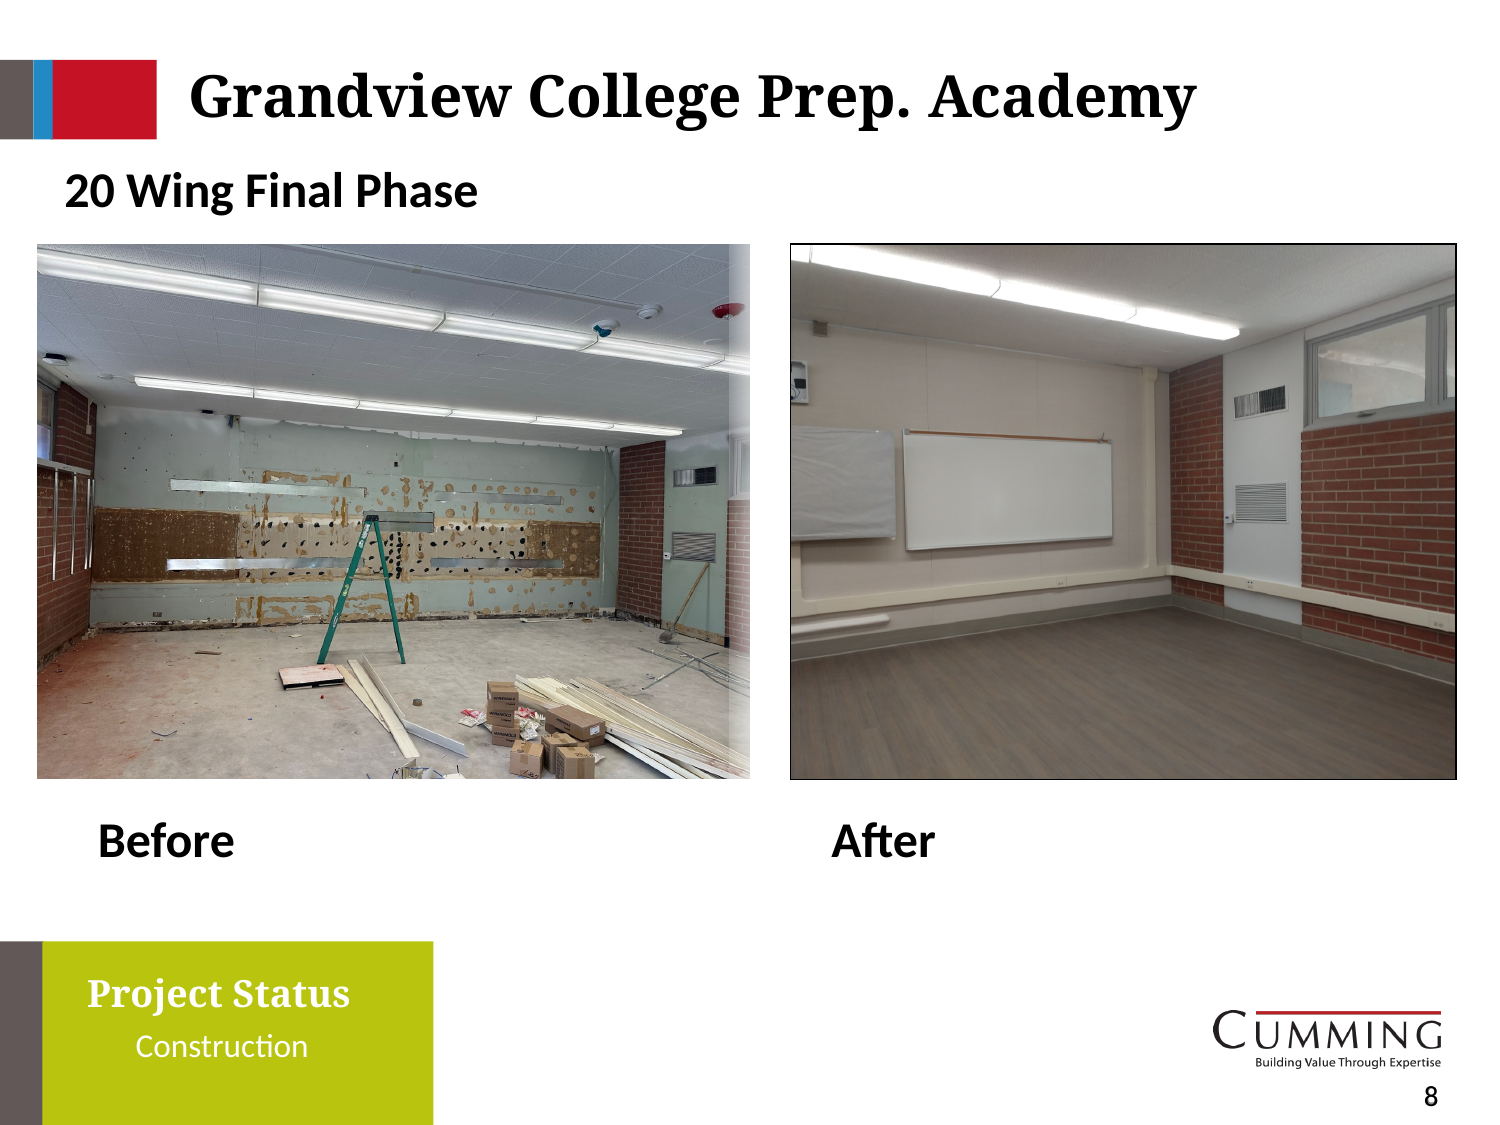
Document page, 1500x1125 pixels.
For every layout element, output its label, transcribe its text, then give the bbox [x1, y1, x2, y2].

slide_number 8 [1116, 1065, 1454, 1125]
text_box Grandview College Prep. Academy [173, 51, 1500, 138]
text_box After [816, 799, 1019, 875]
picture [37, 244, 750, 779]
picture [1213, 1010, 1441, 1065]
text_box 20 Wing Final Phase [49, 150, 850, 226]
picture [790, 244, 1456, 779]
text_box Before [82, 799, 251, 875]
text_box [0, 941, 434, 1125]
